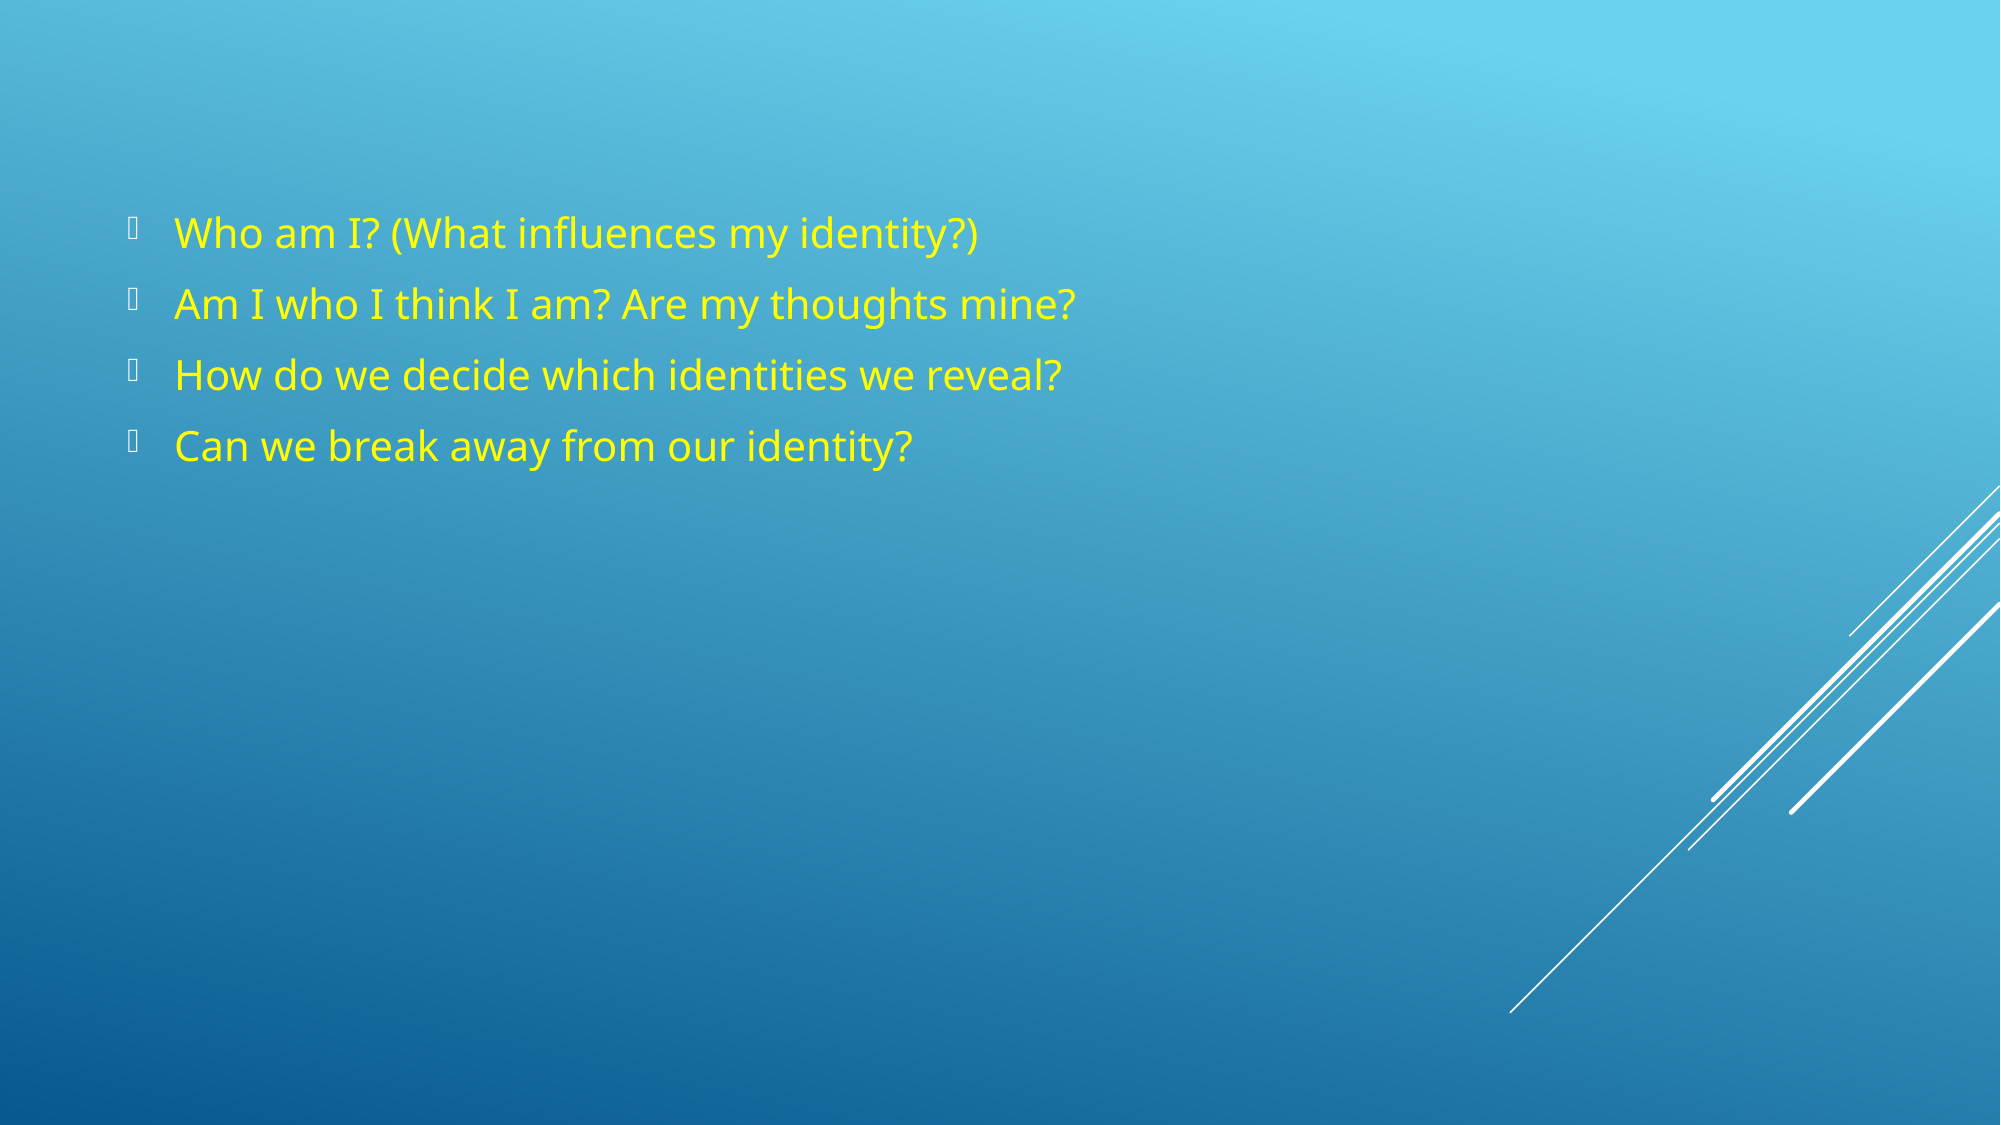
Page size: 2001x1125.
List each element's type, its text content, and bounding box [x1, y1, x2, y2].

list Who am I? (What influences my identity?) Am I who I think I am? Are my thoughts mine? How do we decide which identities we reveal? Can we break away from our identity? [112, 112, 1513, 706]
